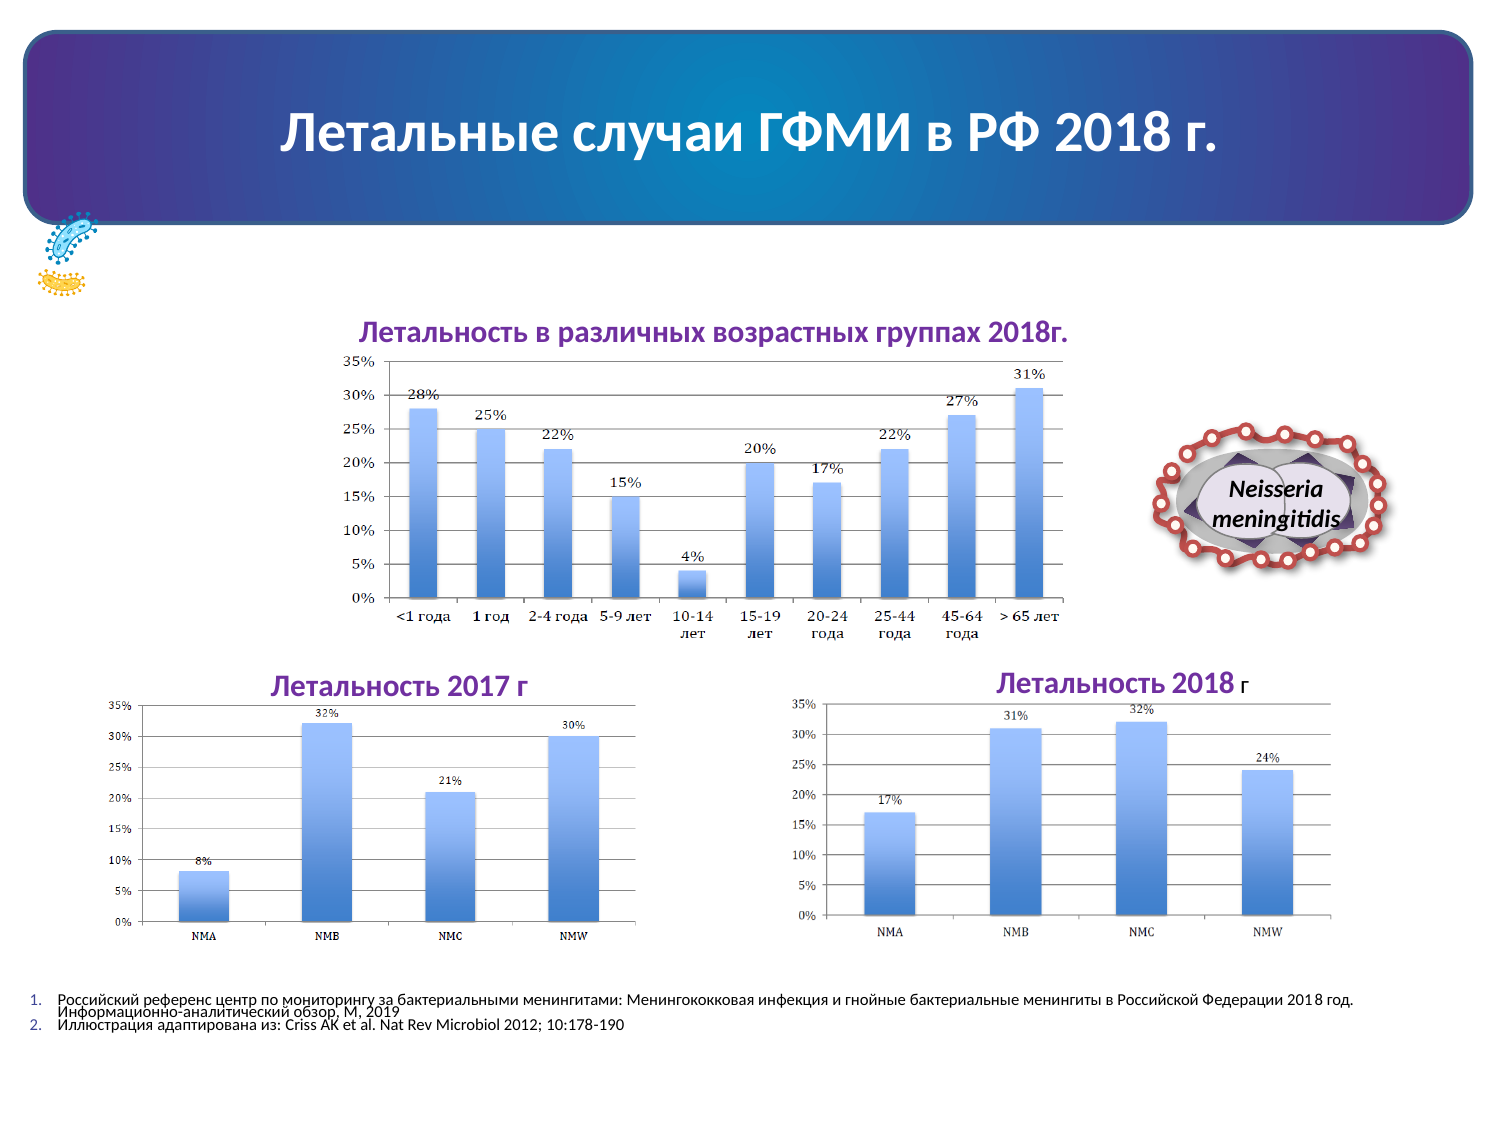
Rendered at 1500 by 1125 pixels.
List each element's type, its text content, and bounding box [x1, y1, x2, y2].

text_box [44, 211, 99, 266]
picture [97, 694, 649, 945]
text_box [1153, 424, 1386, 569]
text_box Летальность 2018 г [981, 655, 1265, 692]
title Летальные случаи ГФМИ в РФ 2018 г. [103, 30, 1397, 227]
list Российский референс центр по мониторингу за бактериальными менингитами: Менингококковая инфекция и гнойные бактериальные менингиты в Российской Федерации 2018 год. Информационно-аналитический обзор, М, 2019 Иллюстрация адаптирована из: Criss AK et al. Nat Rev Microbiol 2012; 10:178-190 [14, 990, 1415, 1042]
picture [787, 693, 1339, 947]
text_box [44, 271, 79, 306]
text_box Летальность 2017 г [248, 657, 544, 693]
text_box Летальность в различных возрастных группах 2018г. [344, 303, 1085, 356]
picture [335, 349, 1077, 646]
